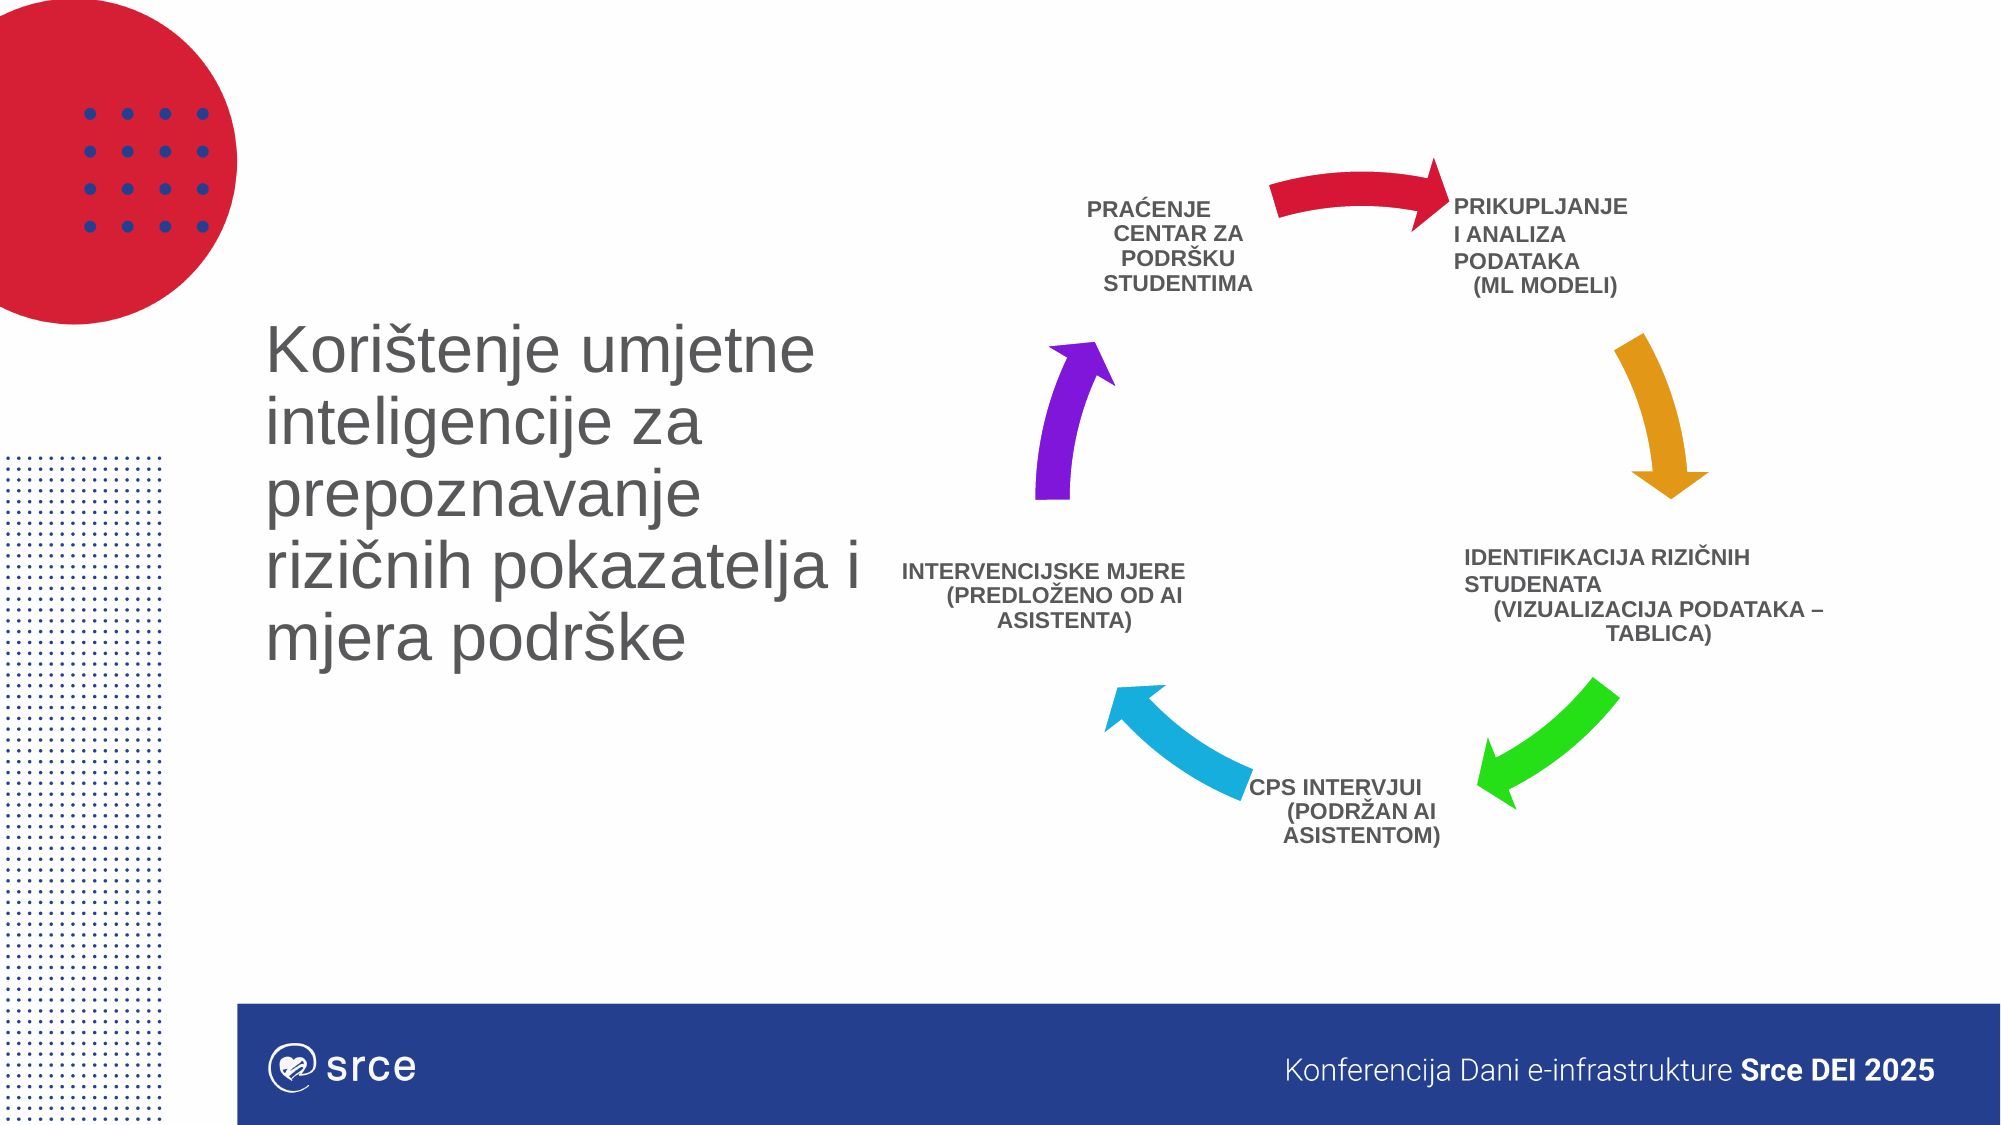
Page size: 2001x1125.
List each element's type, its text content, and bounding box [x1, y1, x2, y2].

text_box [842, 146, 1913, 905]
title Korištenje umjetne inteligencije za prepoznavanje rizičnih pokazatelja i mjera podrške [250, 59, 898, 930]
picture [0, 0, 2001, 1125]
